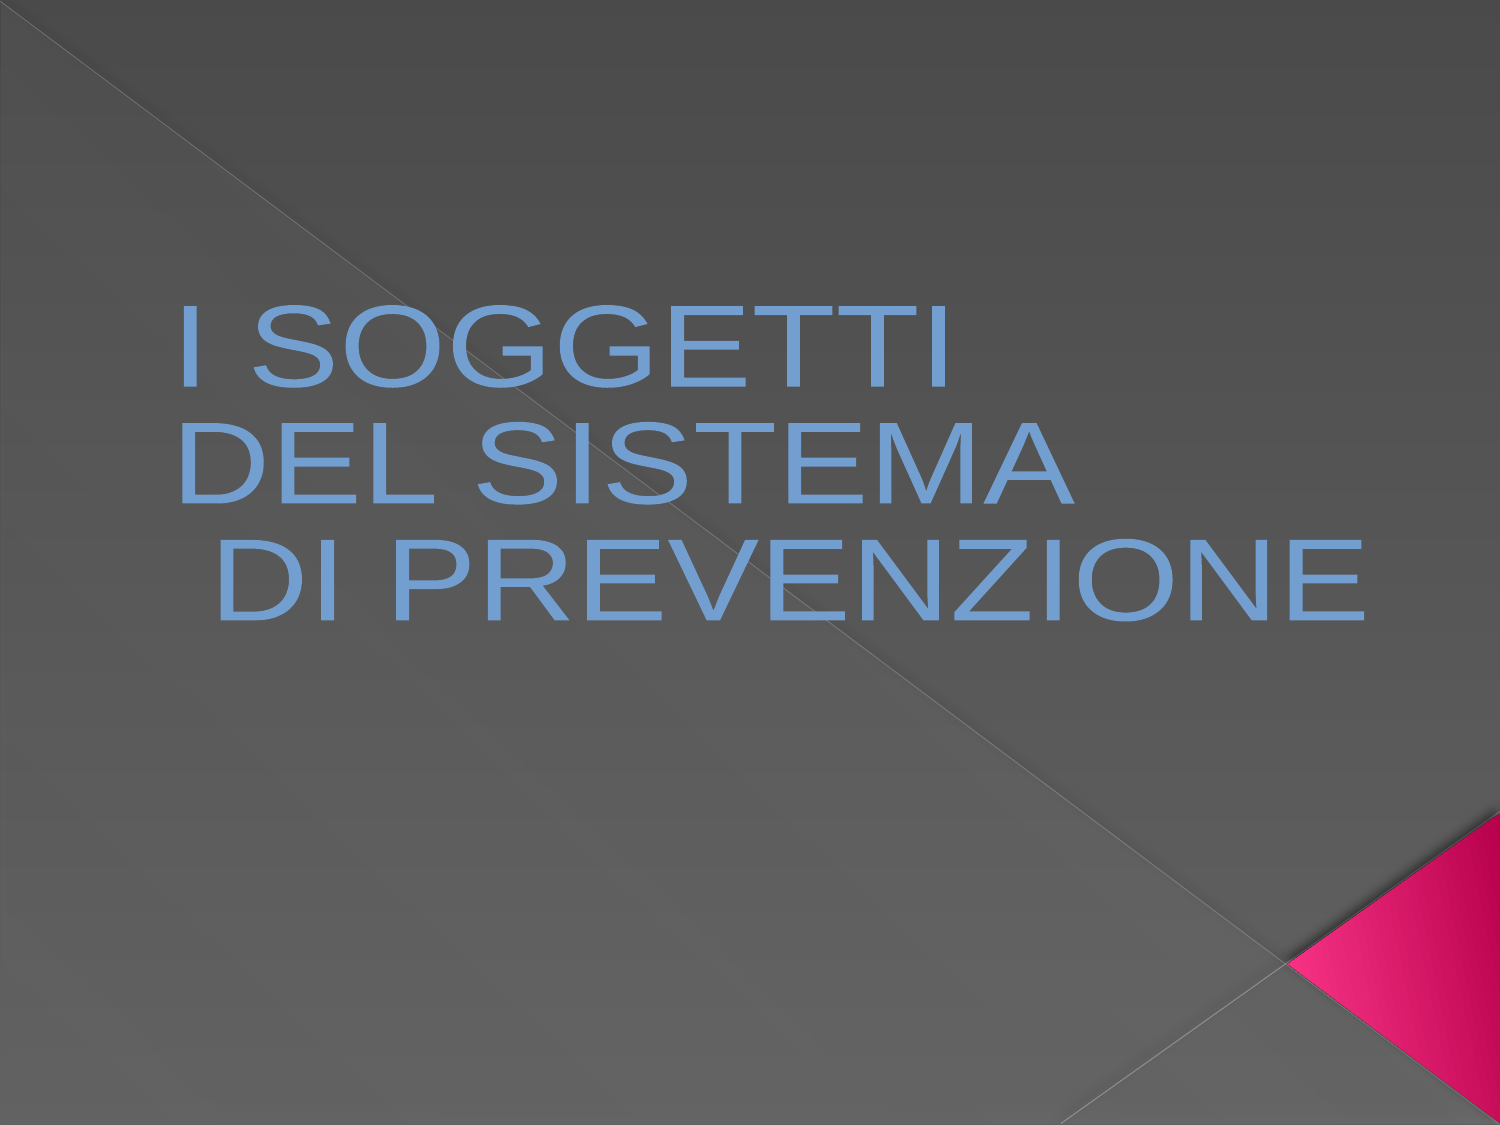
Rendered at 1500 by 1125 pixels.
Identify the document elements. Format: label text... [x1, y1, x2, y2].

text_box I SOGGETTI DEL SISTEMA DI PREVENZIONE [253, 305, 333, 388]
text_box I SOGGETTI DEL SISTEMA DI PREVENZIONE [954, 539, 1030, 621]
text_box I SOGGETTI DEL SISTEMA DI PREVENZIONE [373, 423, 434, 504]
text_box I SOGGETTI DEL SISTEMA DI PREVENZIONE [281, 423, 357, 504]
text_box I SOGGETTI DEL SISTEMA DI PREVENZIONE [575, 423, 589, 504]
text_box I SOGGETTI DEL SISTEMA DI PREVENZIONE [1289, 539, 1365, 621]
text_box I SOGGETTI DEL SISTEMA DI PREVENZIONE [183, 306, 197, 387]
text_box I SOGGETTI DEL SISTEMA DI PREVENZIONE [696, 423, 774, 504]
text_box I SOGGETTI DEL SISTEMA DI PREVENZIONE [487, 539, 570, 621]
text_box I SOGGETTI DEL SISTEMA DI PREVENZIONE [862, 539, 939, 621]
text_box I SOGGETTI DEL SISTEMA DI PREVENZIONE [668, 539, 759, 621]
text_box I SOGGETTI DEL SISTEMA DI PREVENZIONE [452, 305, 543, 388]
text_box I SOGGETTI DEL SISTEMA DI PREVENZIONE [345, 305, 440, 388]
text_box I SOGGETTI DEL SISTEMA DI PREVENZIONE [220, 539, 302, 621]
text_box I SOGGETTI DEL SISTEMA DI PREVENZIONE [1046, 539, 1060, 621]
text_box I SOGGETTI DEL SISTEMA DI PREVENZIONE [587, 539, 662, 621]
text_box I SOGGETTI DEL SISTEMA DI PREVENZIONE [182, 423, 264, 504]
text_box I SOGGETTI DEL SISTEMA DI PREVENZIONE [932, 306, 945, 387]
text_box I SOGGETTI DEL SISTEMA DI PREVENZIONE [1078, 538, 1173, 622]
text_box I SOGGETTI DEL SISTEMA DI PREVENZIONE [1190, 539, 1268, 621]
text_box I SOGGETTI DEL SISTEMA DI PREVENZIONE [879, 423, 972, 504]
text_box I SOGGETTI DEL SISTEMA DI PREVENZIONE [607, 421, 687, 505]
text_box I SOGGETTI DEL SISTEMA DI PREVENZIONE [477, 421, 557, 505]
text_box I SOGGETTI DEL SISTEMA DI PREVENZIONE [983, 423, 1075, 504]
text_box I SOGGETTI DEL SISTEMA DI PREVENZIONE [396, 539, 470, 621]
text_box I SOGGETTI DEL SISTEMA DI PREVENZIONE [788, 423, 863, 504]
text_box I SOGGETTI DEL SISTEMA DI PREVENZIONE [770, 539, 845, 621]
text_box I SOGGETTI DEL SISTEMA DI PREVENZIONE [838, 306, 917, 387]
text_box I SOGGETTI DEL SISTEMA DI PREVENZIONE [321, 539, 335, 621]
text_box I SOGGETTI DEL SISTEMA DI PREVENZIONE [559, 305, 650, 388]
text_box I SOGGETTI DEL SISTEMA DI PREVENZIONE [754, 306, 833, 387]
text_box I SOGGETTI DEL SISTEMA DI PREVENZIONE [671, 306, 746, 387]
